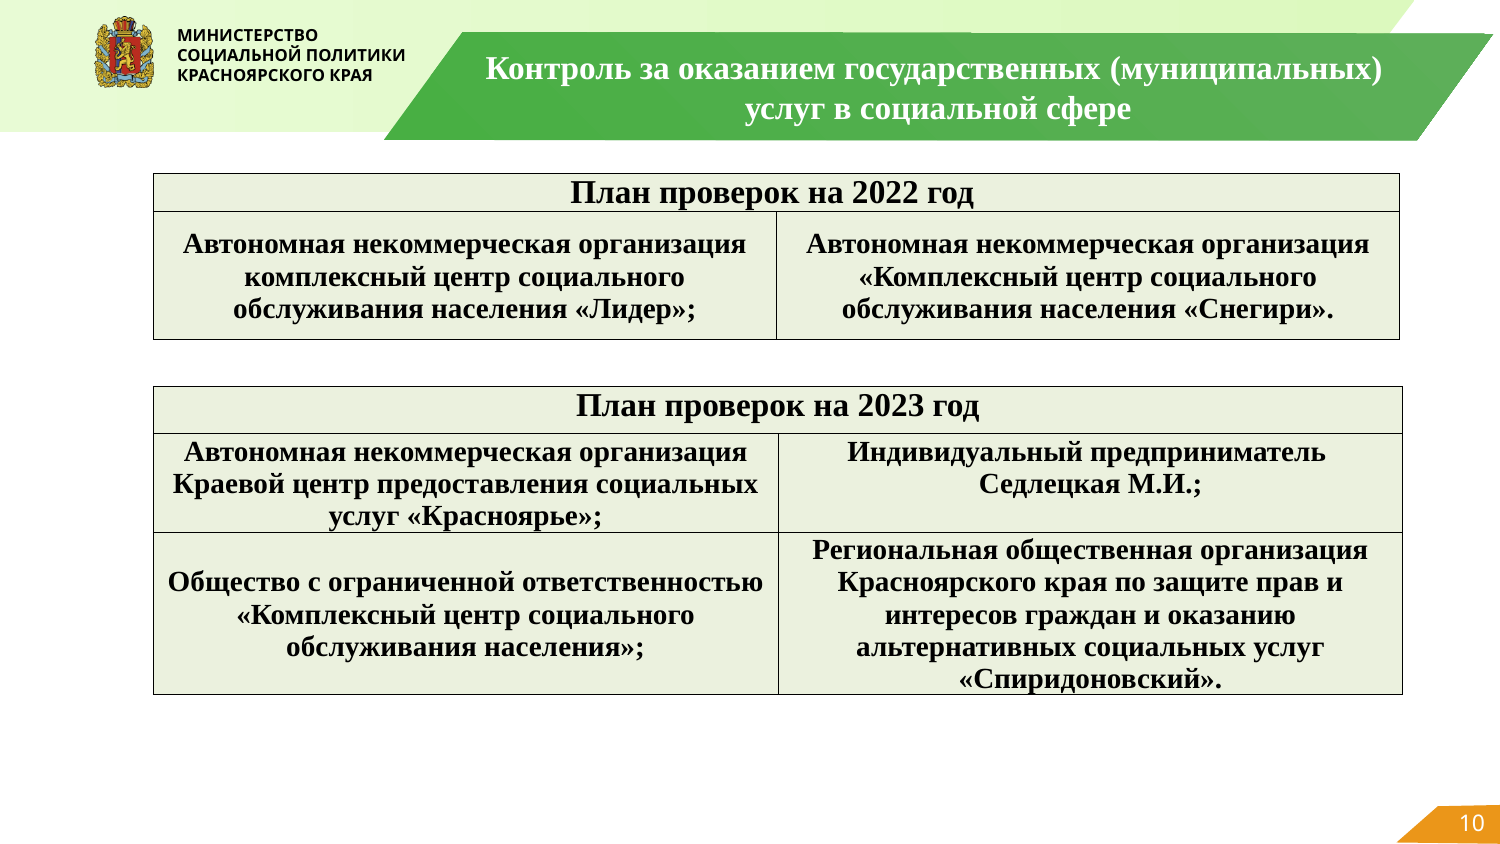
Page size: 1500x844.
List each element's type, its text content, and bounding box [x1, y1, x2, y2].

table_cell Автономная некоммерческая организация Краевой центр предоставления социальных услуг «Красноярье»; [154, 434, 778, 532]
text_box МИНИСТЕРСТВО СОЦИАЛЬНОЙ ПОЛИТИКИ КРАСНОЯРСКОГО КРАЯ [161, 4, 527, 106]
table_header План проверок на 2023 год [154, 387, 1402, 433]
text_box [452, 46, 1459, 132]
table_cell Автономная некоммерческая организация комплексный центр социального обслуживания населения «Лидер»; [154, 212, 776, 339]
table_header План проверок на 2022 год [154, 174, 1399, 211]
text_box Контроль за оказанием государственных (муниципальных) услуг в социальной сфере [381, 29, 1495, 143]
table_cell Индивидуальный предприниматель Седлецкая М.И.; [779, 434, 1402, 532]
picture [94, 16, 154, 89]
text_box 10 [1394, 802, 1500, 844]
table_cell Региональная общественная организация Красноярского края по защите прав и интересов граждан и оказанию альтернативных социальных услуг «Спиридоновский». [779, 533, 1402, 694]
table_cell Общество с ограниченной ответственностью «Комплексный центр социального обслуживания населения»; [154, 533, 778, 694]
text_box [0, 0, 1417, 134]
table_cell Автономная некоммерческая организация «Комплексный центр социального обслуживания населения «Снегири». [777, 212, 1399, 339]
